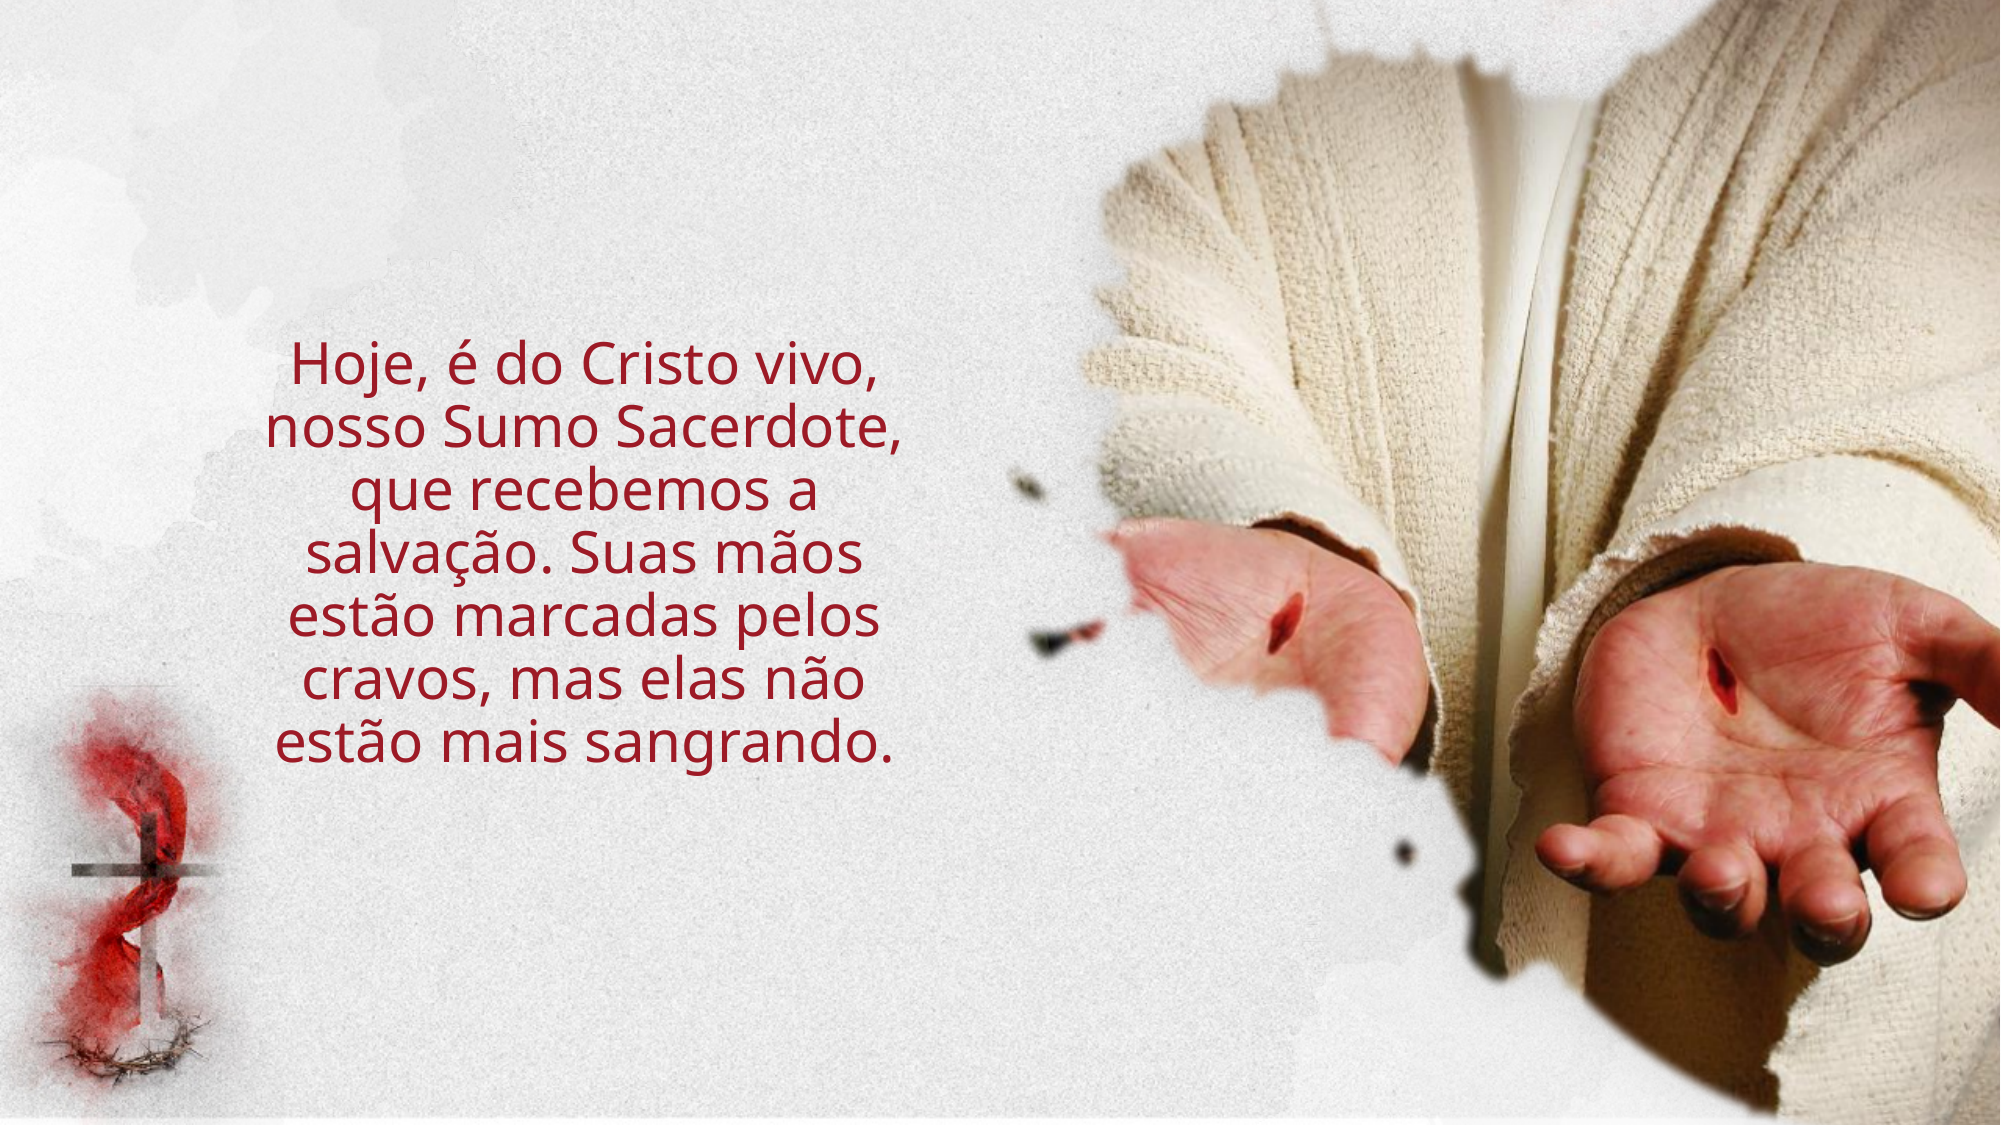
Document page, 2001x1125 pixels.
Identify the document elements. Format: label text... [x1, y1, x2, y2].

picture [0, 0, 2001, 1125]
list Hoje, é do Cristo vivo, nosso Sumo Sacerdote, que recebemos a salvação. Suas mãos estão marcadas pelos cravos, mas elas não estão mais sangrando. [231, 43, 938, 1065]
